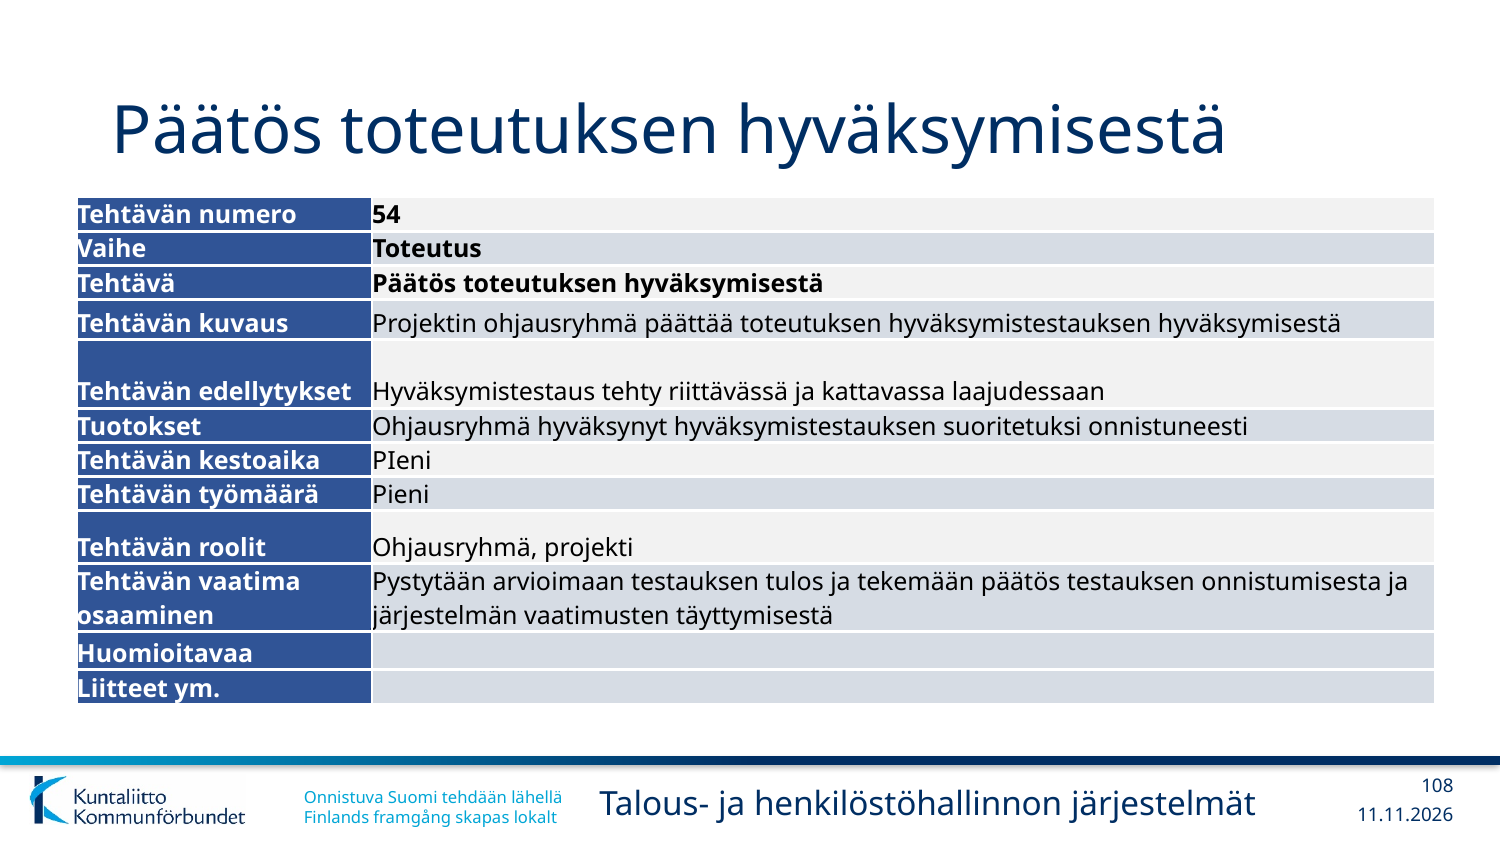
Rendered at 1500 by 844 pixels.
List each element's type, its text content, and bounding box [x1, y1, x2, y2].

table_header 54 [373, 198, 1434, 230]
text_box Talous- ja henkilöstöhallinnon järjestelmät [584, 775, 1335, 830]
table_cell Tehtävän vaatima osaaminen [78, 565, 371, 630]
table_cell PIeni [373, 444, 1434, 475]
table_cell Projektin ohjausryhmä päättää toteutuksen hyväksymistestauksen hyväksymisestä [373, 301, 1434, 338]
table_cell Tehtävän kuvaus [78, 301, 371, 338]
table_cell Tuotokset [78, 410, 371, 441]
table_cell Ohjausryhmä, projekti [373, 512, 1434, 562]
table_cell Pieni [373, 478, 1434, 509]
title Päätös toteutuksen hyväksymisestä [111, 33, 1388, 175]
slide_number 108 [1389, 770, 1454, 803]
table_cell Tehtävän roolit [78, 512, 371, 562]
table_cell Liitteet ym. [78, 671, 371, 703]
table_cell Hyväksymistestaus tehty riittävässä ja kattavassa laajudessaan [373, 341, 1434, 407]
table_cell Tehtävän työmäärä [78, 478, 371, 509]
table_cell Huomioitavaa [78, 633, 371, 668]
table_cell Ohjausryhmä hyväksynyt hyväksymistestauksen suoritetuksi onnistuneesti [373, 410, 1434, 441]
table_cell Pystytään arvioimaan testauksen tulos ja tekemään päätös testauksen onnistumisesta ja järjestelmän vaatimusten täyttymisestä [373, 565, 1434, 630]
table_cell [373, 671, 1434, 703]
table_cell Päätös toteutuksen hyväksymisestä [373, 267, 1434, 298]
table_cell [373, 633, 1434, 668]
table_cell Tehtävän kestoaika [78, 444, 371, 475]
table_cell Tehtävän edellytykset [78, 341, 371, 407]
table_cell Tehtävä [78, 267, 371, 298]
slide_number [1305, 798, 1454, 832]
table_cell Toteutus [373, 233, 1434, 264]
picture [29, 773, 246, 825]
table_header Tehtävän numero [78, 198, 371, 230]
table_cell Vaihe [78, 233, 371, 264]
